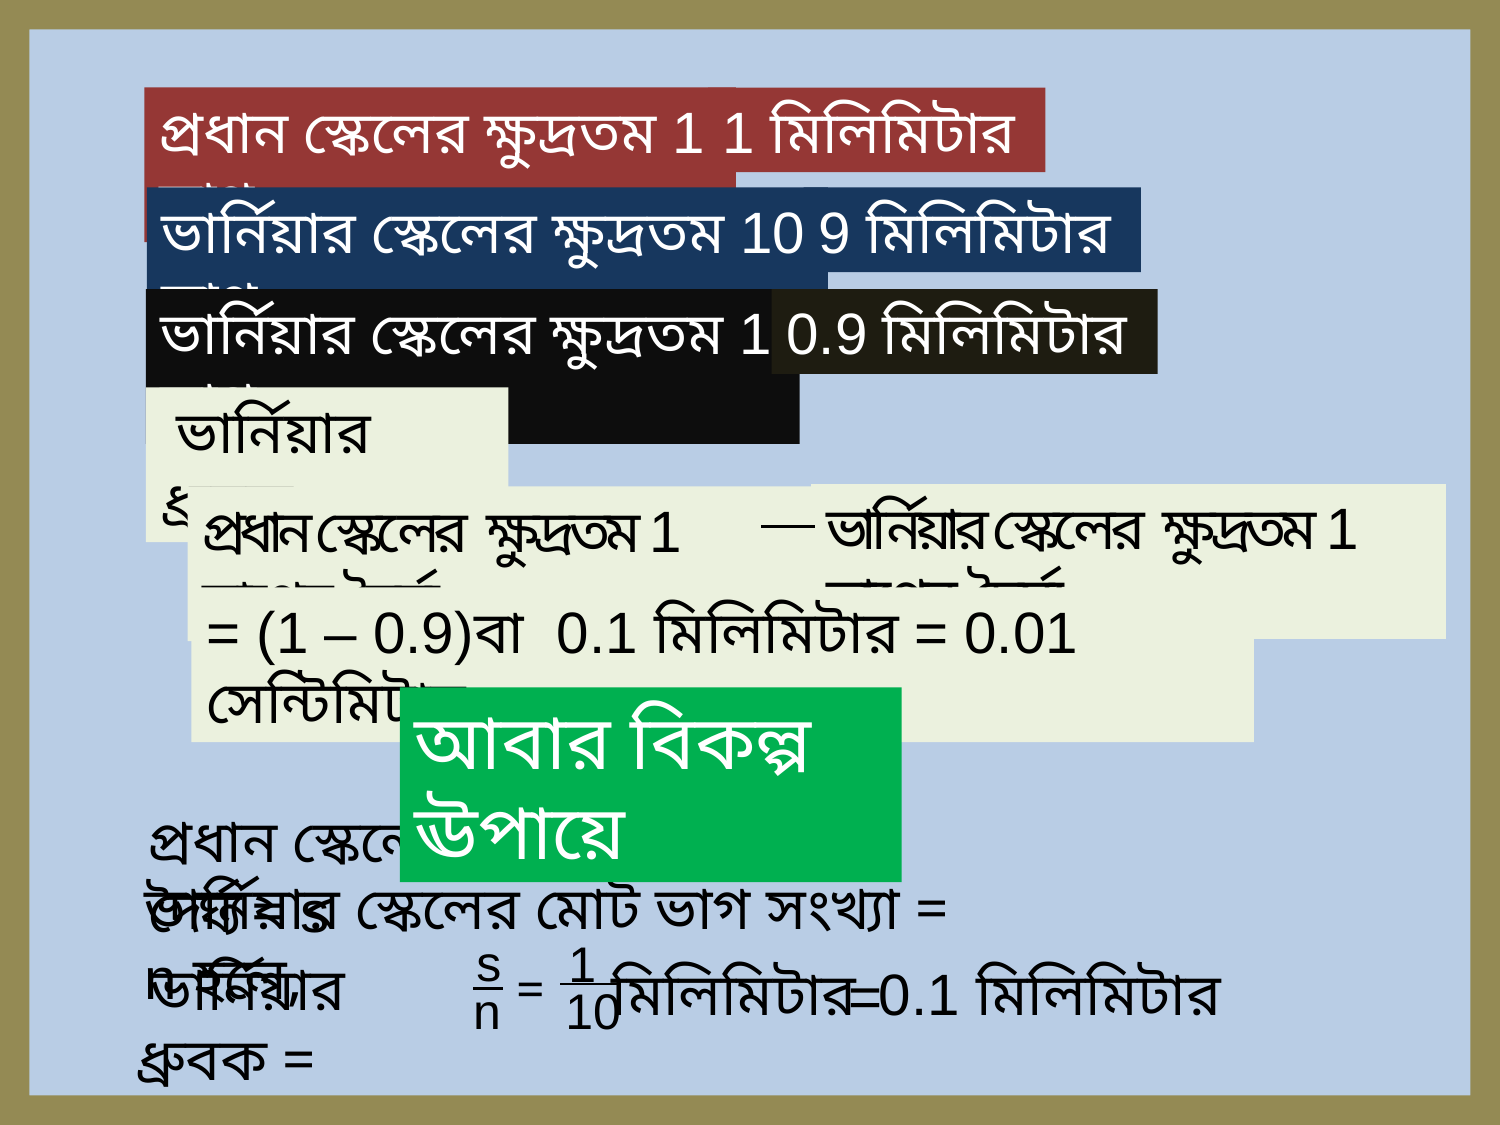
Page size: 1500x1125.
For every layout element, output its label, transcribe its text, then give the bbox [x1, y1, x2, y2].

text_box 1 মিলিমিটার [708, 87, 1046, 173]
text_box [120, 687, 1228, 1049]
text_box ভার্নিয়ার স্কেলের ক্ষুদ্রতম 10 ভাগ = [146, 187, 828, 289]
text_box ভার্নিয়ার ধ্রুবক = [145, 387, 509, 543]
text_box = (1 – 0.9)বা 0.1 মিলিমিটার = 0.01 সেন্টিমিটার [191, 587, 1254, 743]
text_box প্রধান স্কেলের ক্ষুদ্রতম 1 ভাগ = [144, 87, 736, 243]
text_box 9 মিলিমিটার [803, 187, 1141, 273]
text_box ভার্নিয়ার স্কেলের ক্ষুদ্রতম 1 ভাগ = [145, 289, 800, 444]
text_box [0, 0, 1500, 1125]
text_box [187, 483, 1447, 573]
text_box 0.9 মিলিমিটার [771, 289, 1158, 374]
